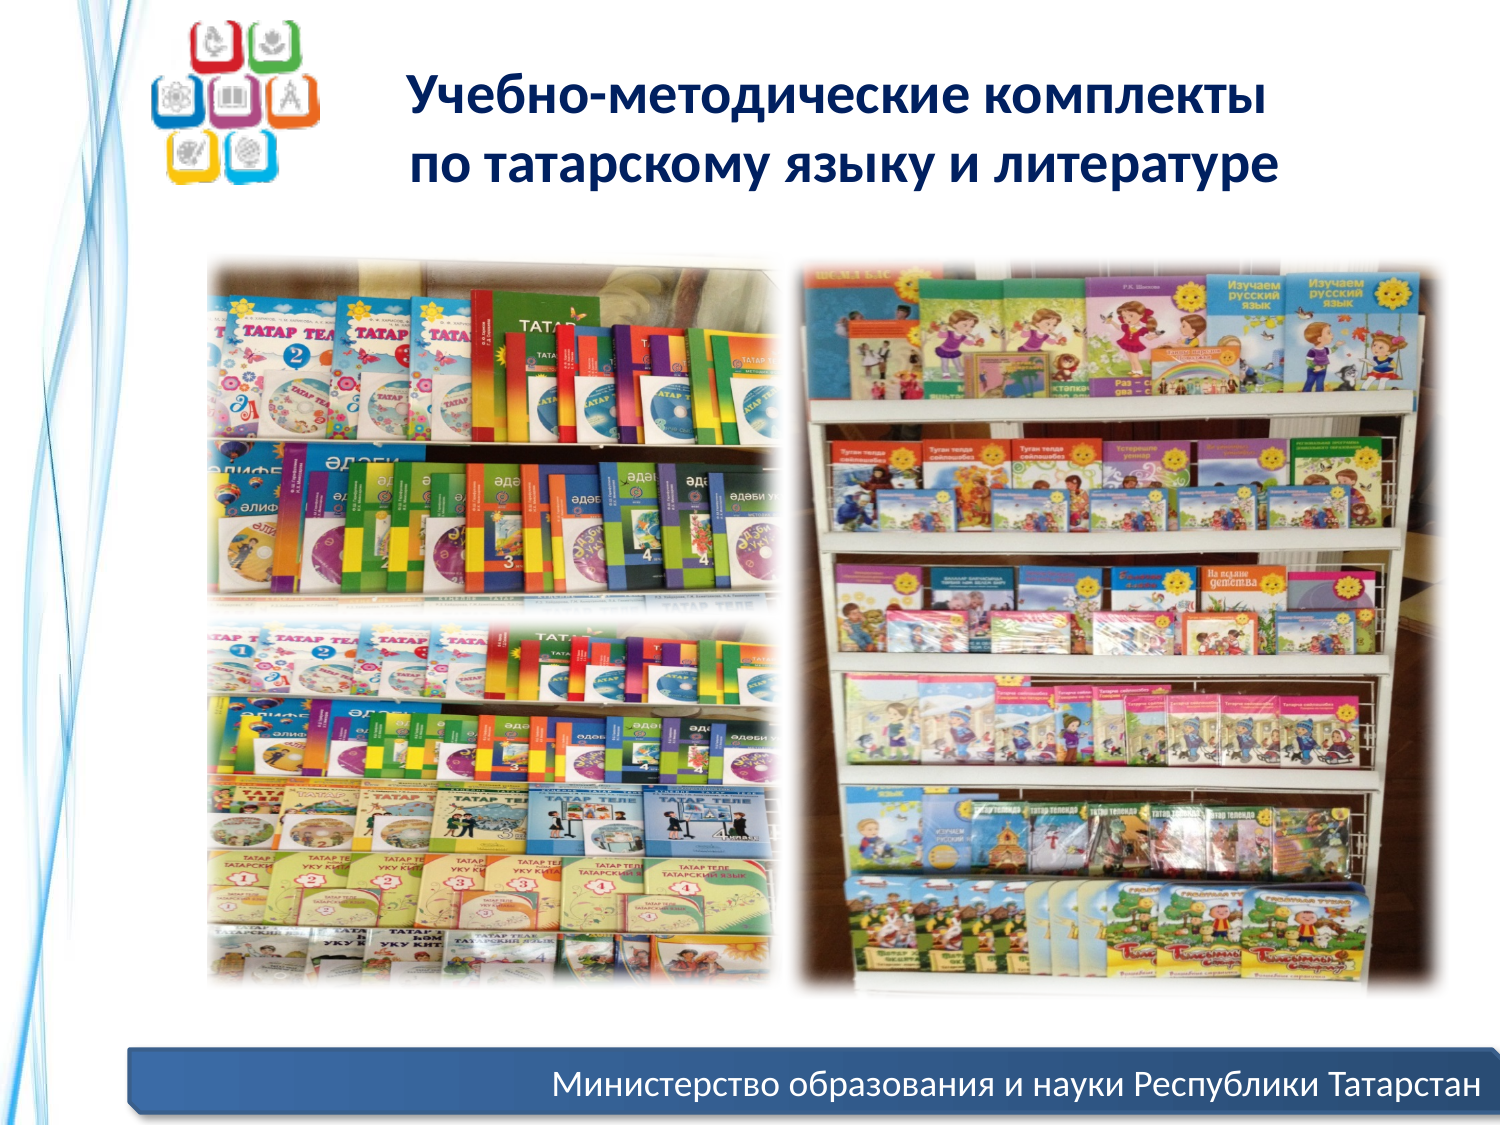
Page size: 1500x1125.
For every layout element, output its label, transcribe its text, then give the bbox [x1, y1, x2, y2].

picture [0, 0, 1451, 1125]
text_box Министерство образования и науки Республики Татарстан [211, 1047, 1500, 1115]
title Учебно-методические комплекты по татарскому языку и литературе [336, 30, 1353, 219]
